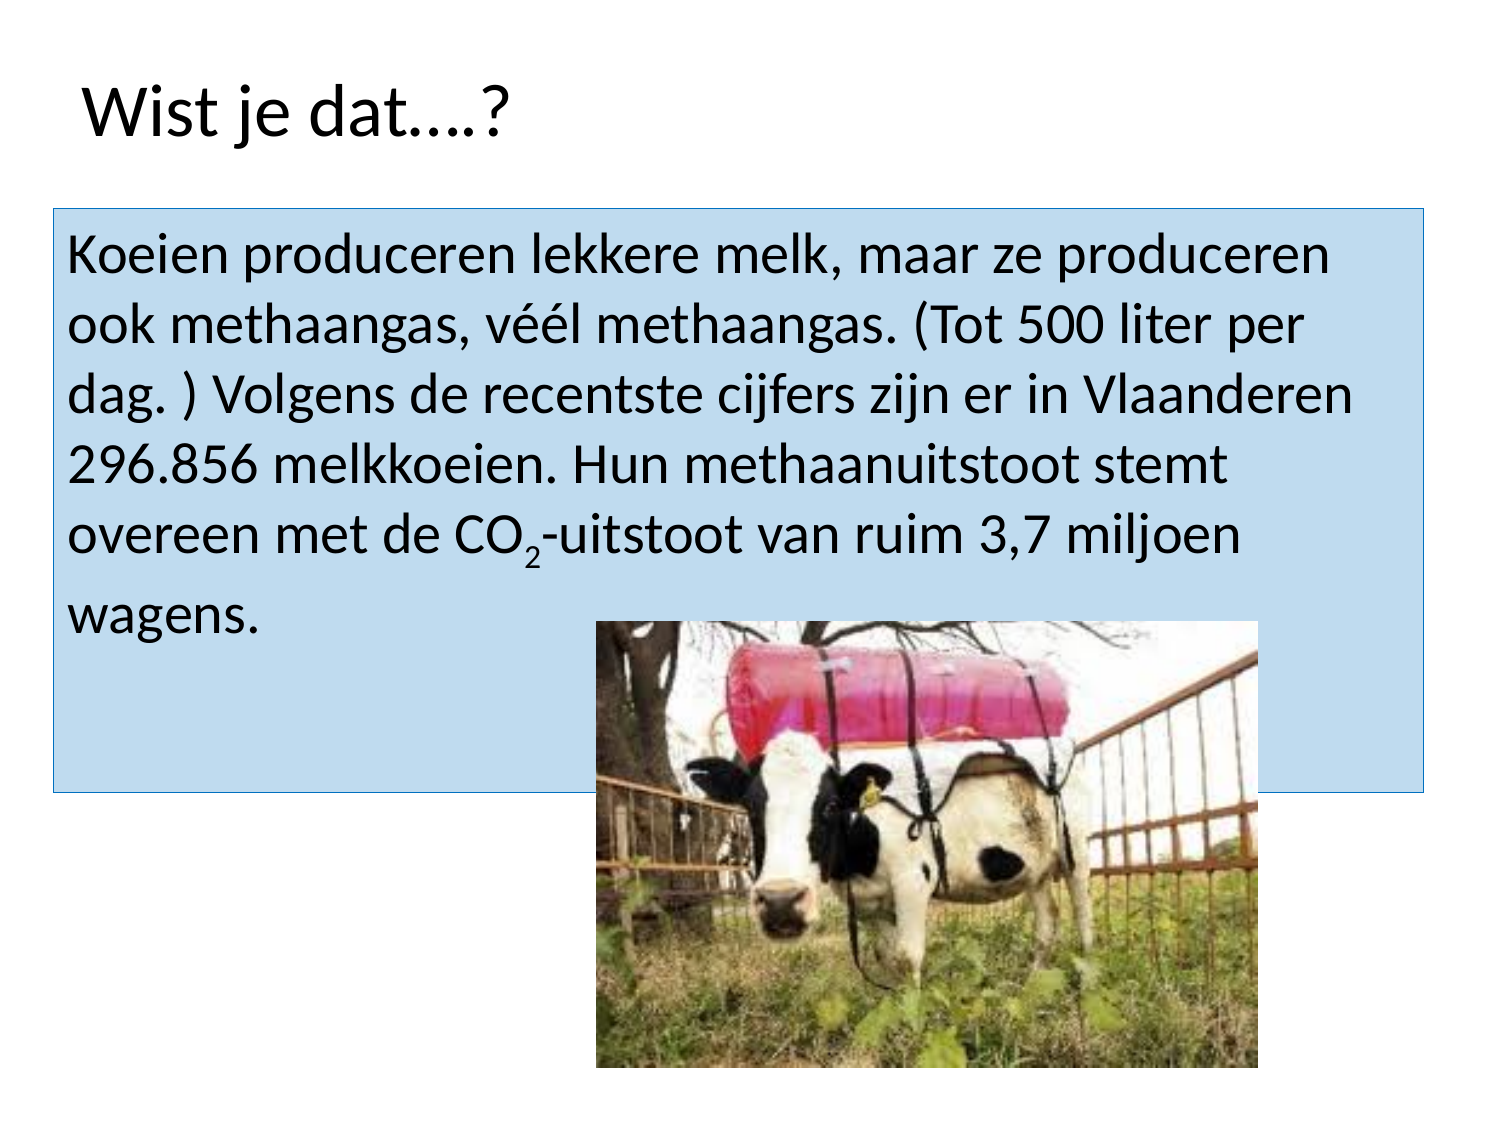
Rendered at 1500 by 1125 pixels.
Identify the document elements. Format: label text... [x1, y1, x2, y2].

picture [596, 621, 1259, 1068]
text_box Koeien produceren lekkere melk, maar ze produceren ook methaangas, véél methaangas. (Tot 500 liter per dag. ) Volgens de recentste cijfers zijn er in Vlaanderen 296.856 melkkoeien. Hun methaanuitstoot stemt overeen met de CO2-uitstoot van ruim 3,7 miljoen wagens. [53, 208, 1424, 793]
text_box Wist je dat….? [67, 54, 529, 160]
